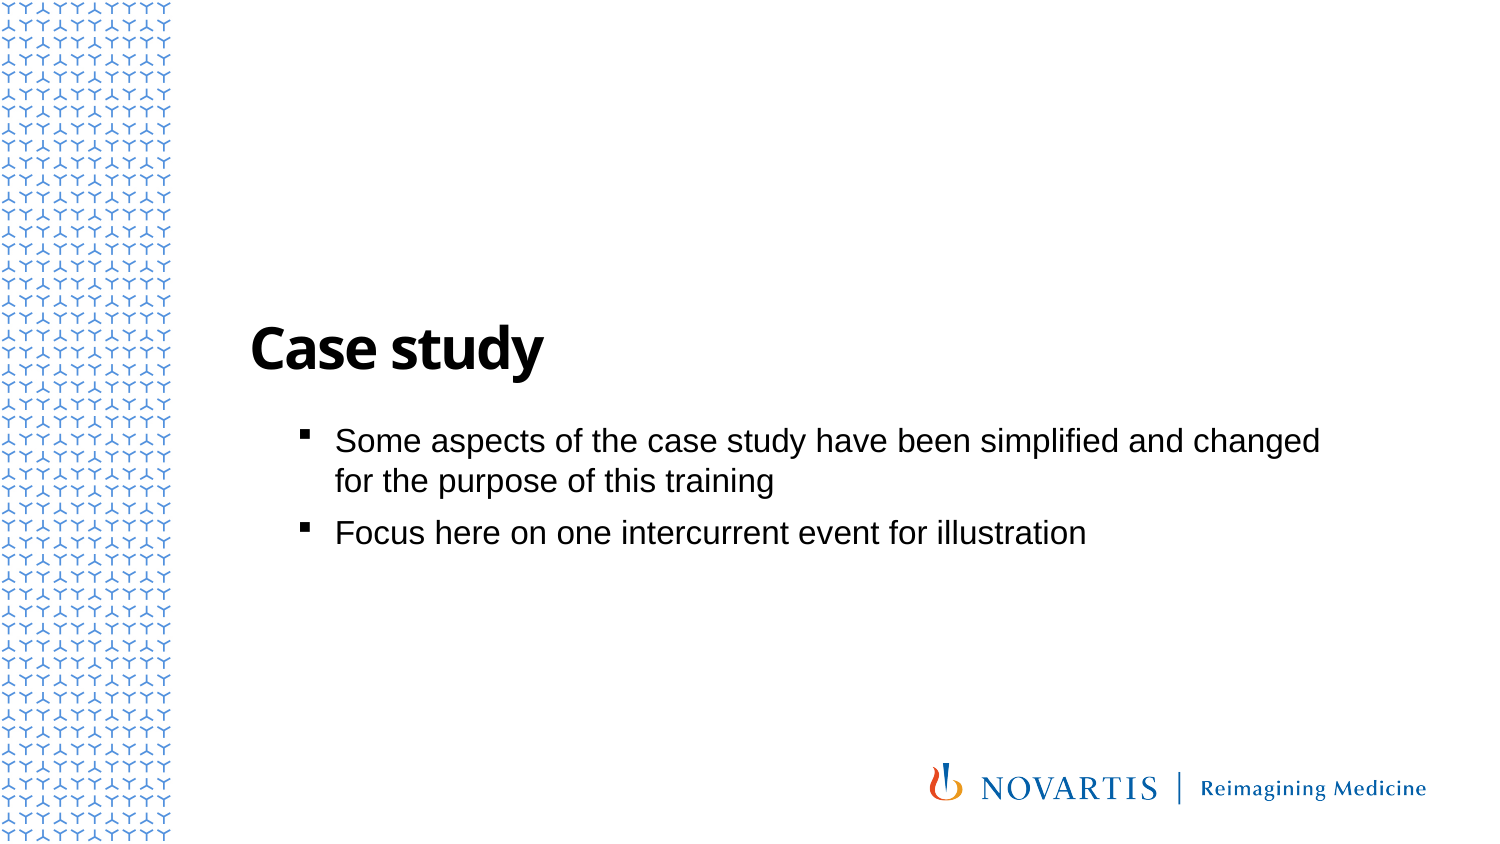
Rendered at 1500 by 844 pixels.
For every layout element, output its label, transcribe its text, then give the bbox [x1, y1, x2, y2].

title Case study [249, 234, 1403, 516]
subtitle Some aspects of the case study have been simplified and changed for the purpose of this training Focus here on one intercurrent event for illustration [222, 418, 1366, 746]
picture [0, 0, 173, 844]
picture [886, 733, 1469, 843]
